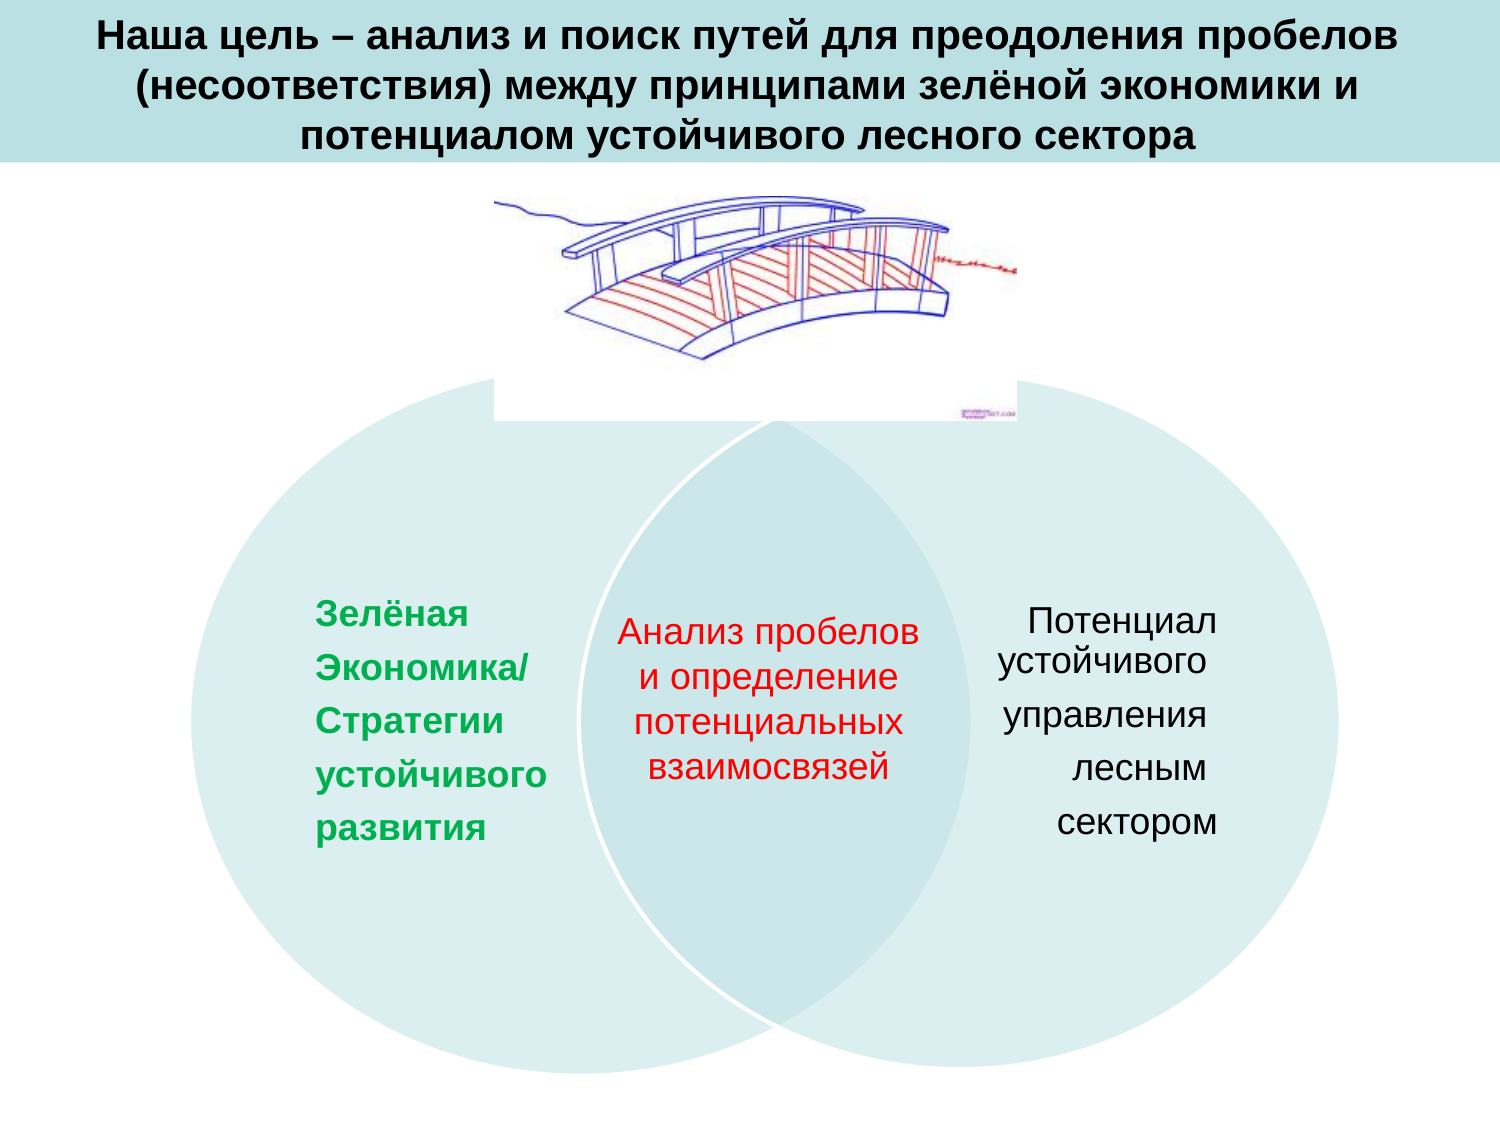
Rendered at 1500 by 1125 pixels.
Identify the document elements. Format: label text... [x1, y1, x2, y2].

picture [494, 195, 1018, 421]
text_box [170, 361, 1380, 1095]
title Наша цель – анализ и поиск путей для преодоления пробелов (несоответствия) между принципами зелёной экономики и потенциалом устойчивого лесного сектора [0, 0, 1500, 163]
